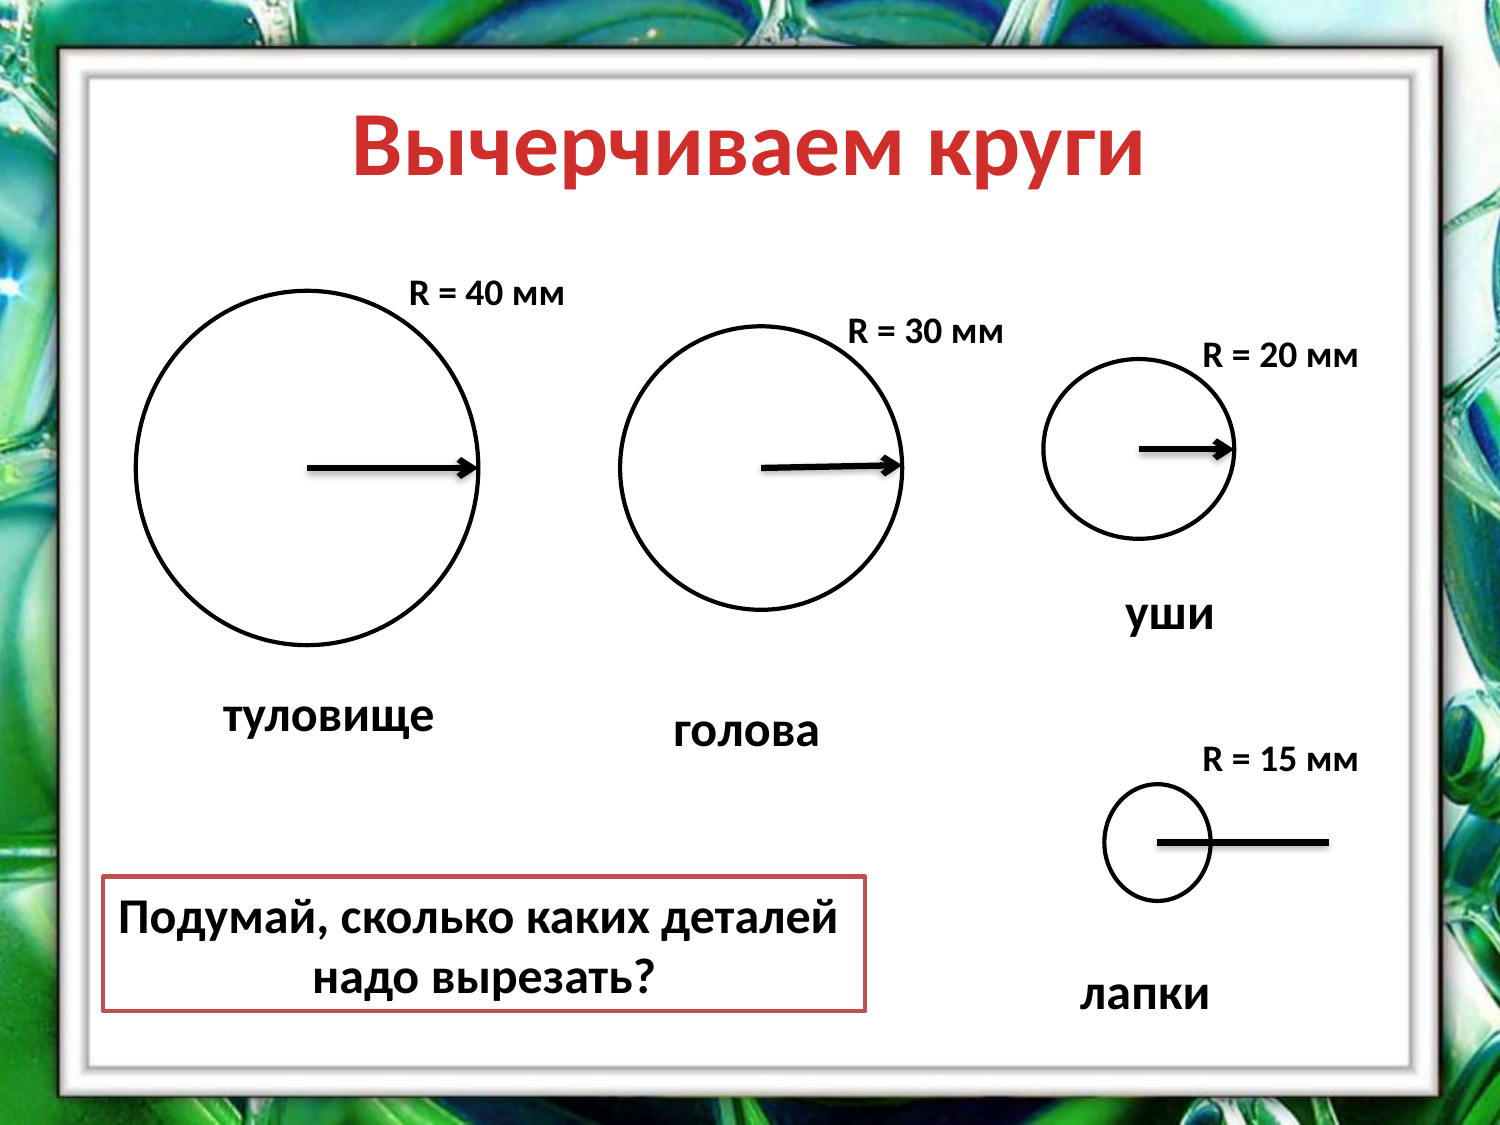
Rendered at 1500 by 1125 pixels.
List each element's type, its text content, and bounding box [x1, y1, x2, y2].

text_box туловище [208, 673, 450, 749]
text_box [617, 324, 905, 612]
text_box R = 40 мм [393, 260, 581, 321]
text_box R = 30 мм [832, 298, 1020, 359]
text_box R = 20 мм [1187, 322, 1375, 383]
picture [0, 0, 1500, 1125]
text_box Подумай, сколько каких деталей надо вырезать? [101, 874, 867, 1013]
text_box [1102, 782, 1213, 904]
text_box [133, 288, 481, 648]
title Вычерчиваем круги [75, 45, 1425, 233]
text_box [1041, 356, 1237, 541]
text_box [760, 464, 903, 469]
text_box лапки [1065, 952, 1226, 1027]
text_box R = 15 мм [1187, 727, 1375, 787]
text_box уши [1110, 571, 1230, 647]
text_box голова [658, 689, 836, 764]
